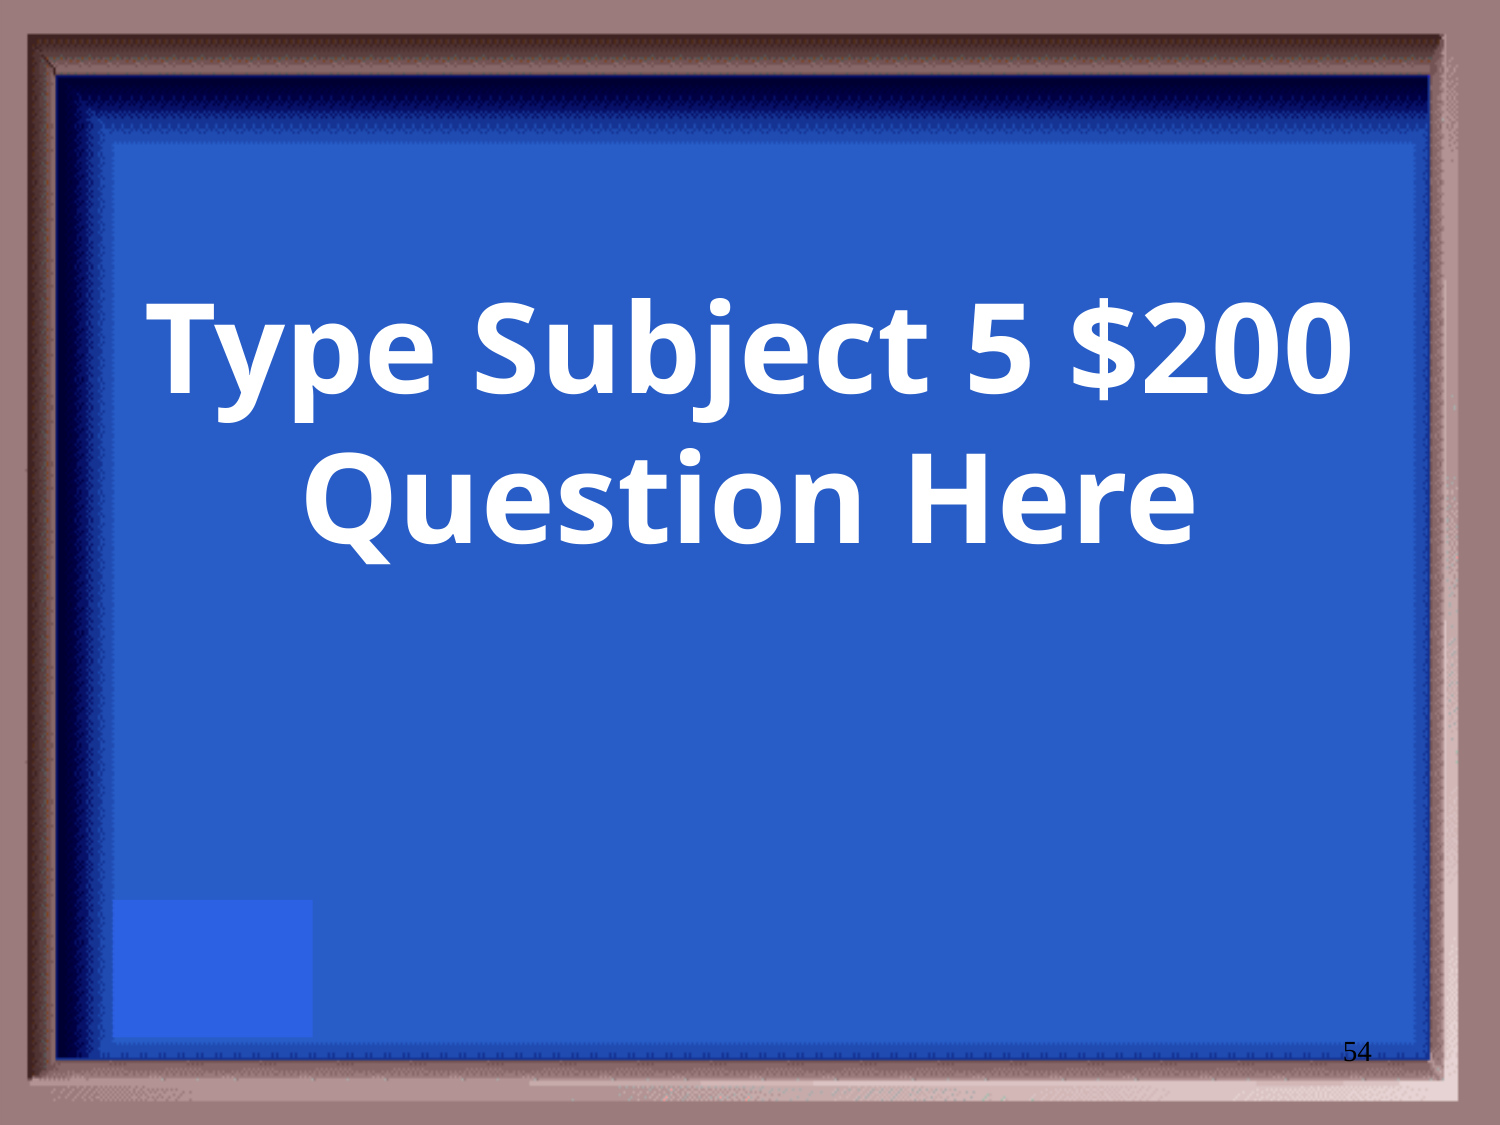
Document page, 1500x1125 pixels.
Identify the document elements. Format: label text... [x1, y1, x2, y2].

slide_number 54 [1074, 1025, 1388, 1100]
text_box [112, 899, 313, 1038]
title Type Subject 5 $200 Question Here [112, 324, 1388, 513]
picture [0, 0, 1500, 1125]
